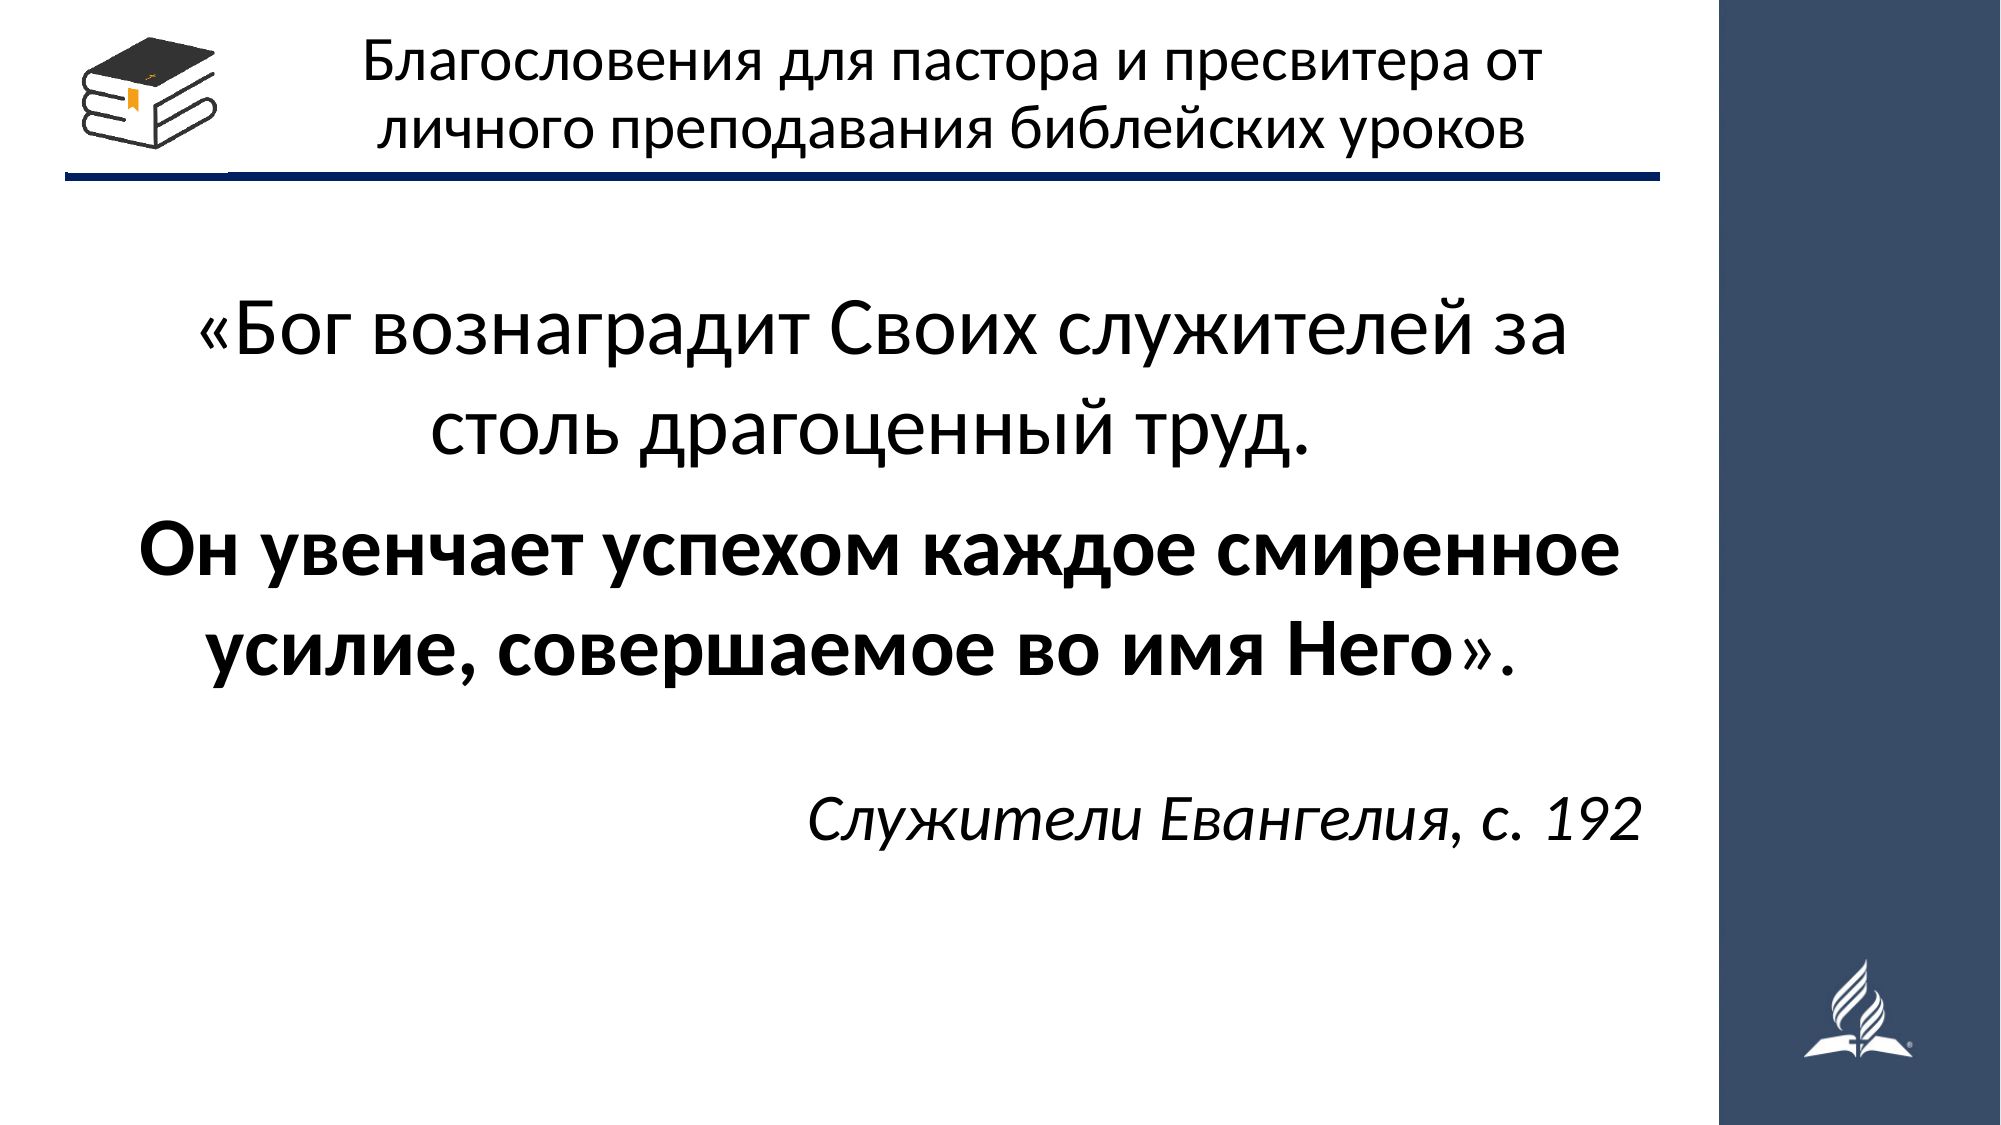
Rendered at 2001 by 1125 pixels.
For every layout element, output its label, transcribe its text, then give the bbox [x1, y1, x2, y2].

text_box «Бог вознаградит Своих служителей за столь драгоценный труд. Он увенчает успехом каждое смиренное усилие, совершаемое во имя Него». Служители Евангелия, c. 192 [112, 264, 1650, 988]
picture [68, 13, 228, 174]
picture [1719, 0, 2001, 1125]
text_box Благословения для пастора и пресвитера от личного преподавания библейских уроков [246, 17, 1660, 172]
